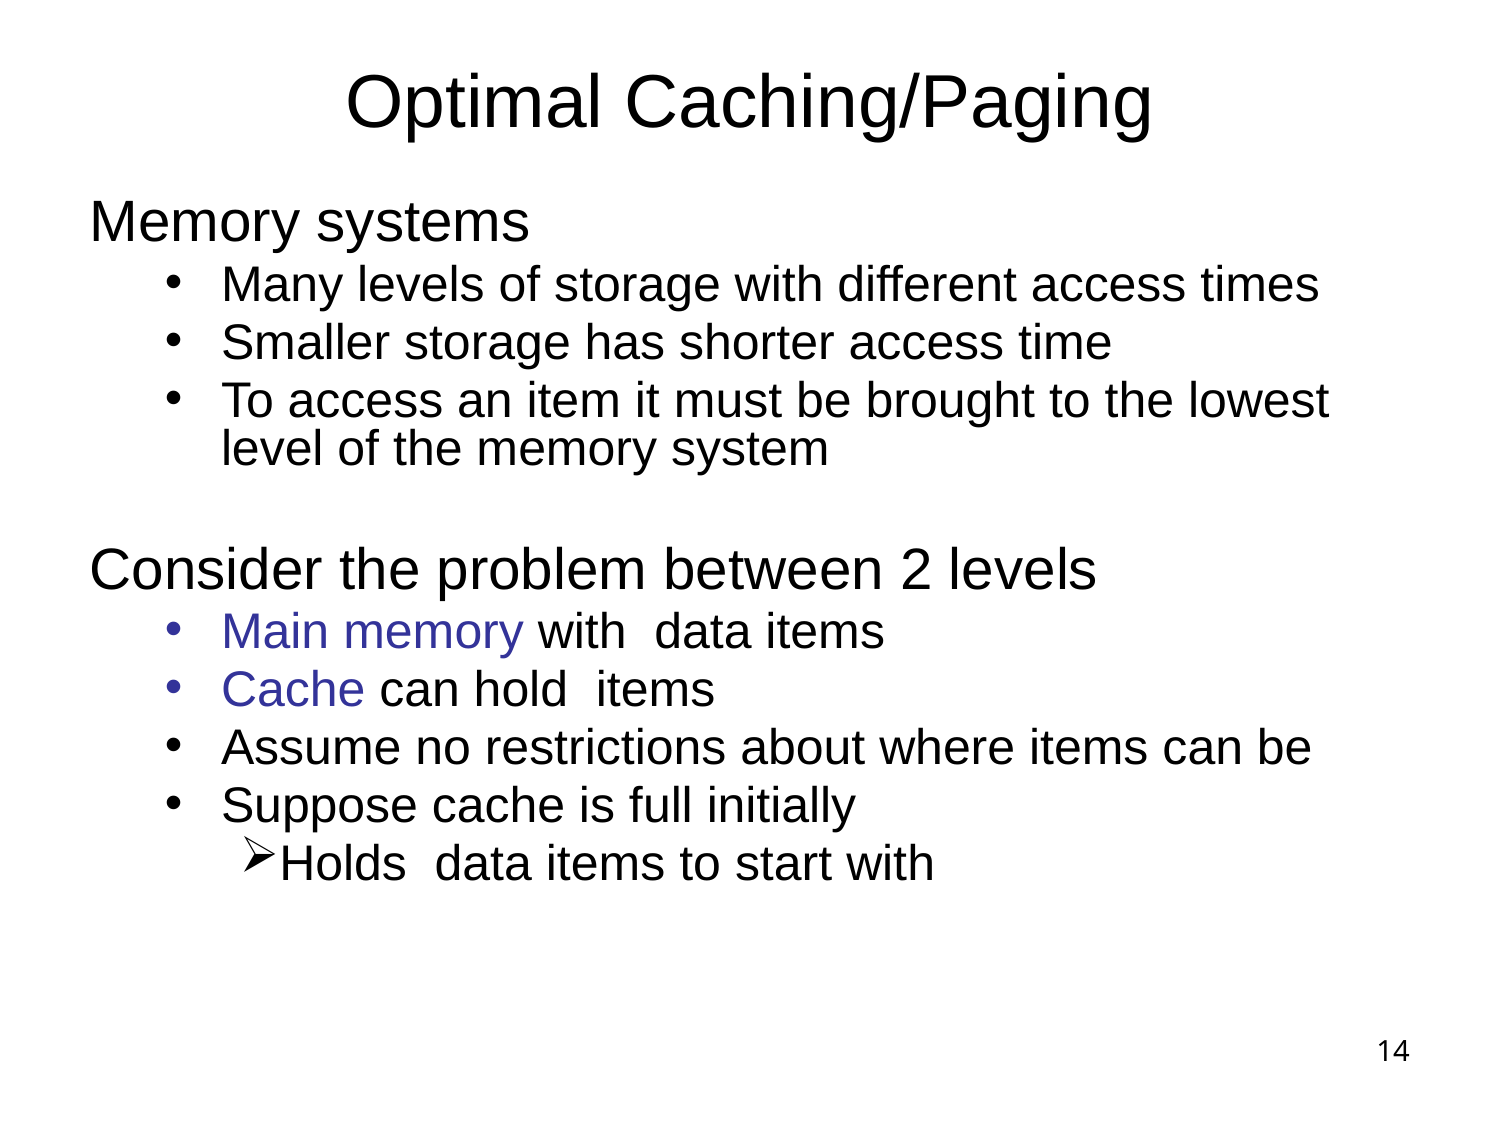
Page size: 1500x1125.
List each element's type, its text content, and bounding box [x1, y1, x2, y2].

title Optimal Caching/Paging [75, 45, 1425, 233]
slide_number 14 [1074, 1024, 1425, 1103]
